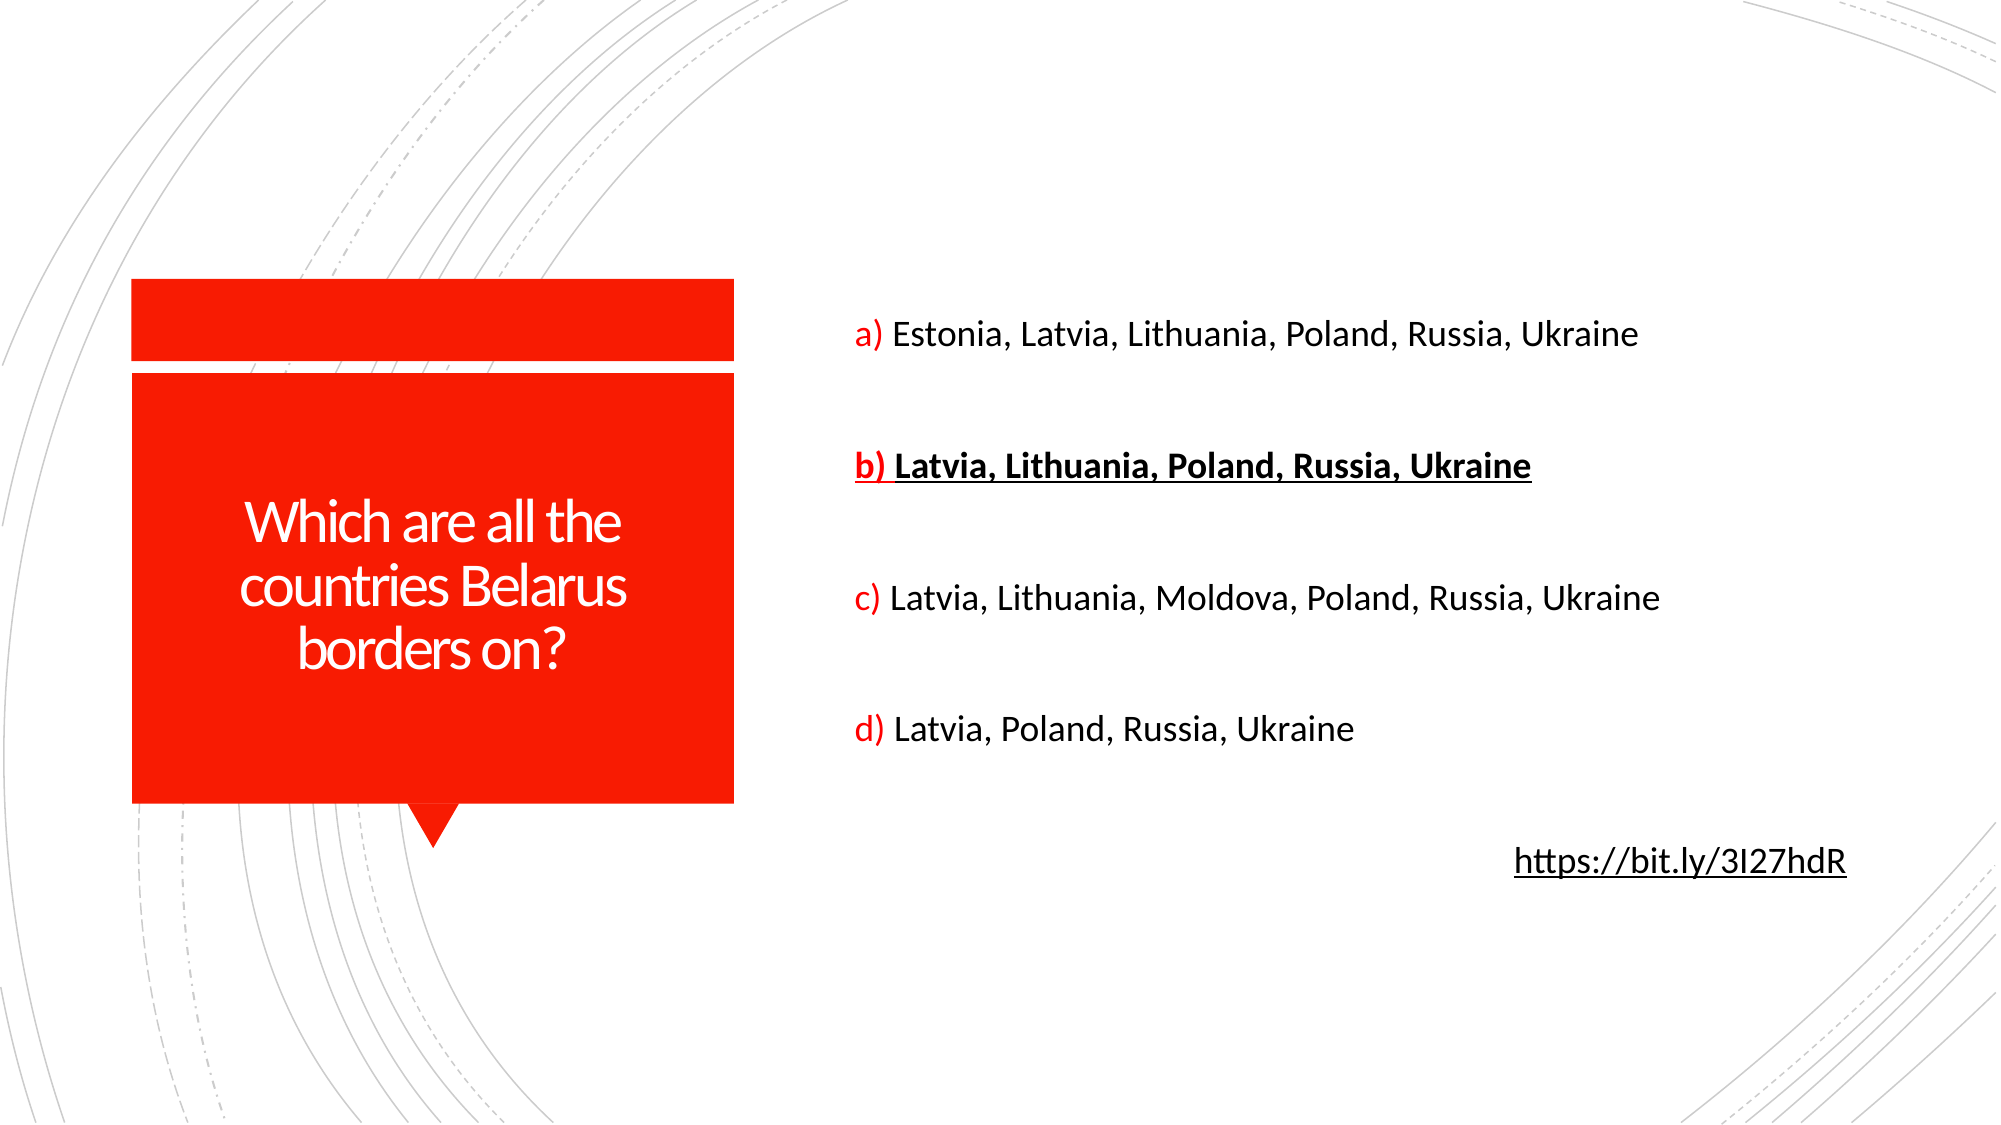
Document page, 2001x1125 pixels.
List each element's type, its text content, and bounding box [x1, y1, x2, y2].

title Which are all the countries Belarus borders on? [145, 385, 720, 789]
list a) Estonia, Latvia, Lithuania, Poland, Russia, Ukraine b) Latvia, Lithuania, Poland, Russia, Ukraine c) Latvia, Lithuania, Moldova, Poland, Russia, Ukraine d) Latvia, Poland, Russia, Ukraine https://bit.ly/3I27hdR [839, 131, 1871, 993]
